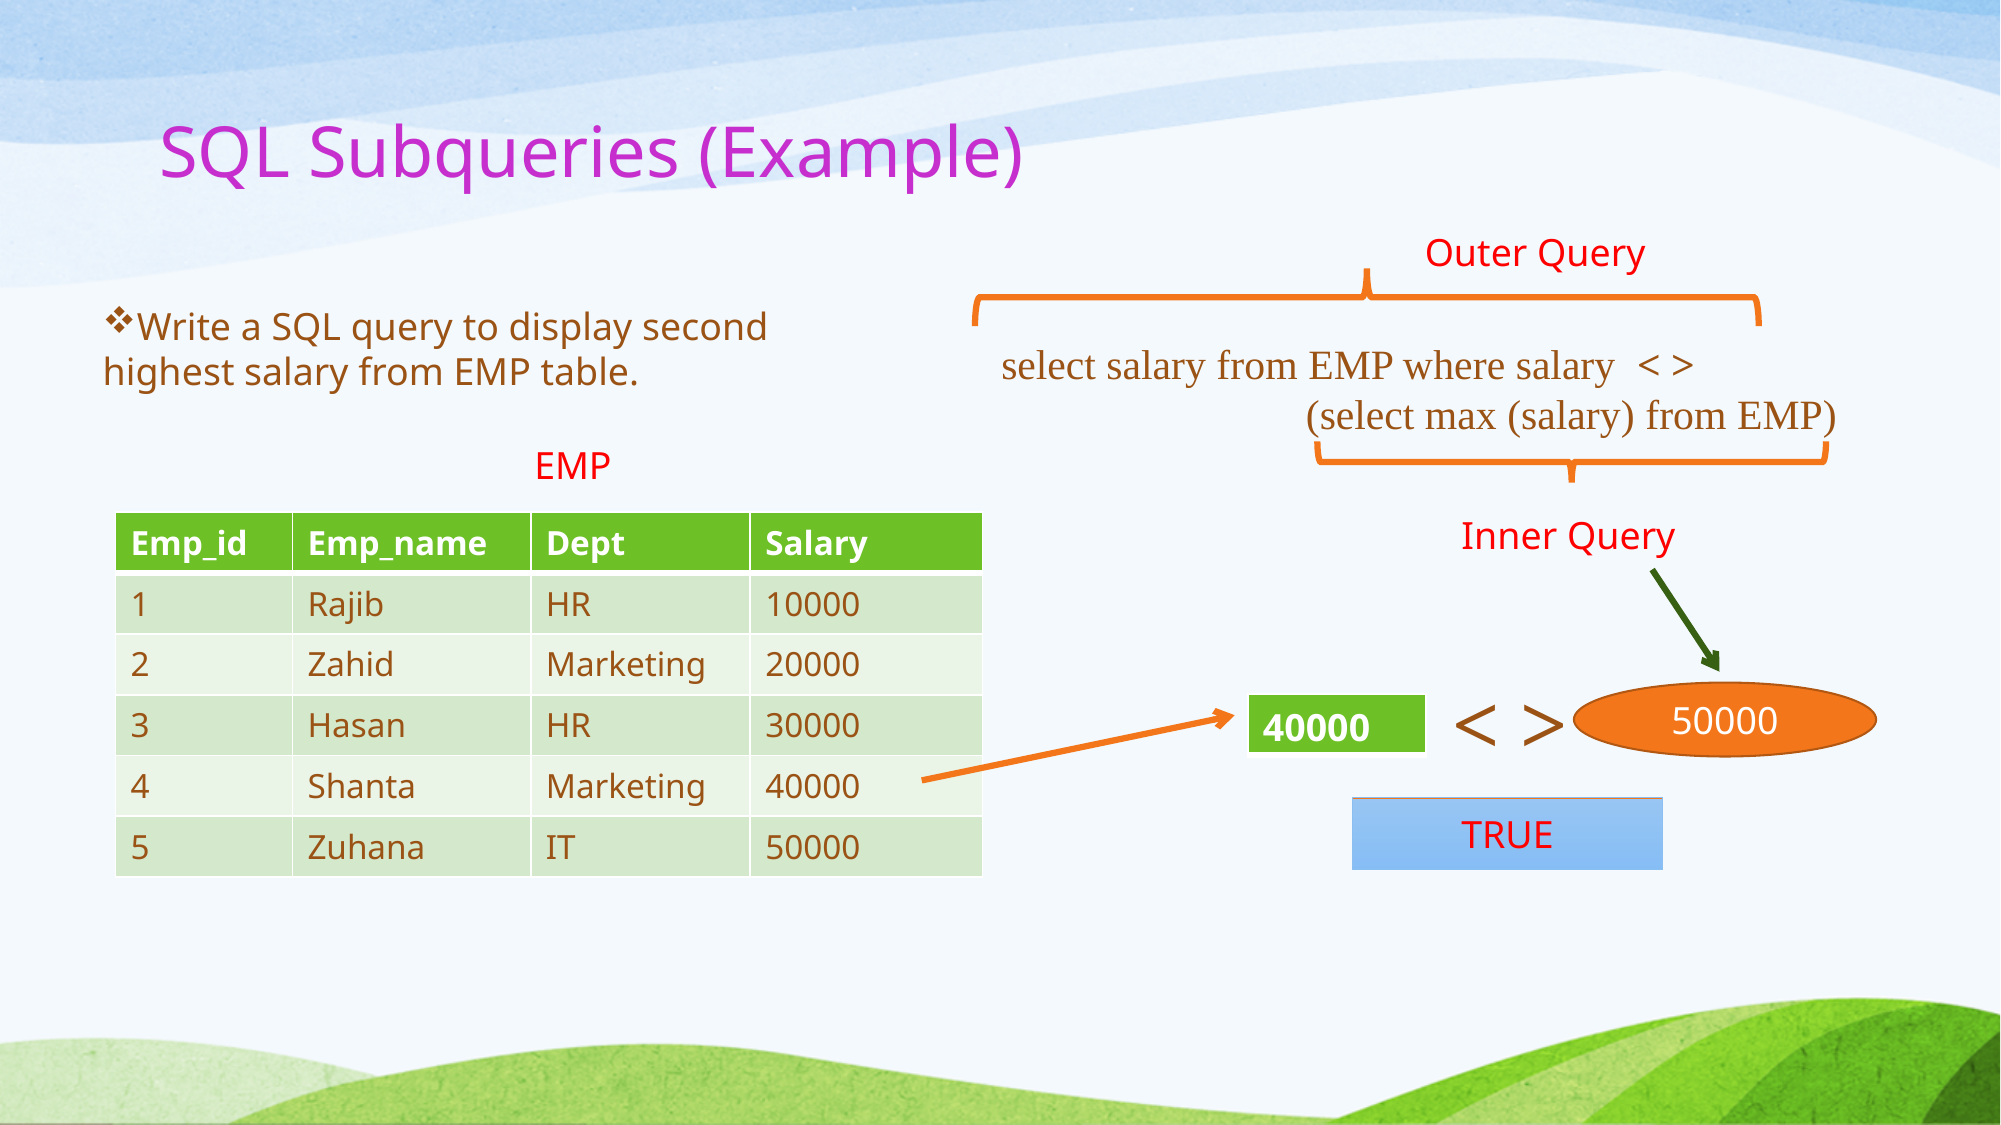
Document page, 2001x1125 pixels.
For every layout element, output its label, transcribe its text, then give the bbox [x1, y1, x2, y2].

text_box [1316, 441, 1827, 483]
table_cell 20000 [751, 635, 982, 694]
table_cell IT [532, 817, 749, 876]
table_cell 3 [116, 696, 292, 755]
table_cell Shanta [293, 756, 530, 815]
table_cell 40000 [751, 756, 982, 815]
table_cell 1 [116, 576, 292, 633]
text_box 50000 [1593, 681, 1878, 758]
table_cell Zuhana [293, 817, 530, 876]
table_header Emp_id [116, 513, 292, 570]
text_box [921, 715, 1235, 781]
text_box TRUE [1352, 797, 1663, 870]
table_cell HR [532, 576, 749, 633]
text_box EMP [519, 434, 627, 495]
table_cell Rajib [293, 576, 530, 633]
picture [0, 0, 2001, 1125]
title SQL Subqueries (Example) [144, 108, 1509, 200]
table_header Salary [751, 513, 982, 570]
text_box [1634, 586, 1737, 655]
text_box select salary from EMP where salary < > (select max (salary) from EMP) [913, 330, 1913, 491]
text_box Outer Query [1410, 221, 1661, 281]
table_cell HR [532, 696, 749, 755]
table_cell 2 [116, 635, 292, 694]
table_cell Hasan [293, 696, 530, 755]
table_cell Marketing [532, 635, 749, 694]
text_box [974, 268, 1760, 327]
table_header 40000 [1249, 695, 1425, 752]
text_box Write a SQL query to display second highest salary from EMP table. [87, 295, 824, 400]
table_cell 10000 [751, 576, 982, 633]
table_cell 50000 [751, 817, 982, 876]
text_box < > [1437, 662, 1593, 778]
table_cell Zahid [293, 635, 530, 694]
table_cell 5 [116, 817, 292, 876]
table_cell Marketing [532, 756, 749, 815]
table_header Emp_name [293, 513, 530, 570]
table_cell 4 [116, 756, 292, 815]
table_header Dept [532, 513, 749, 570]
text_box Inner Query [1446, 504, 1691, 565]
table_cell 30000 [751, 696, 982, 755]
